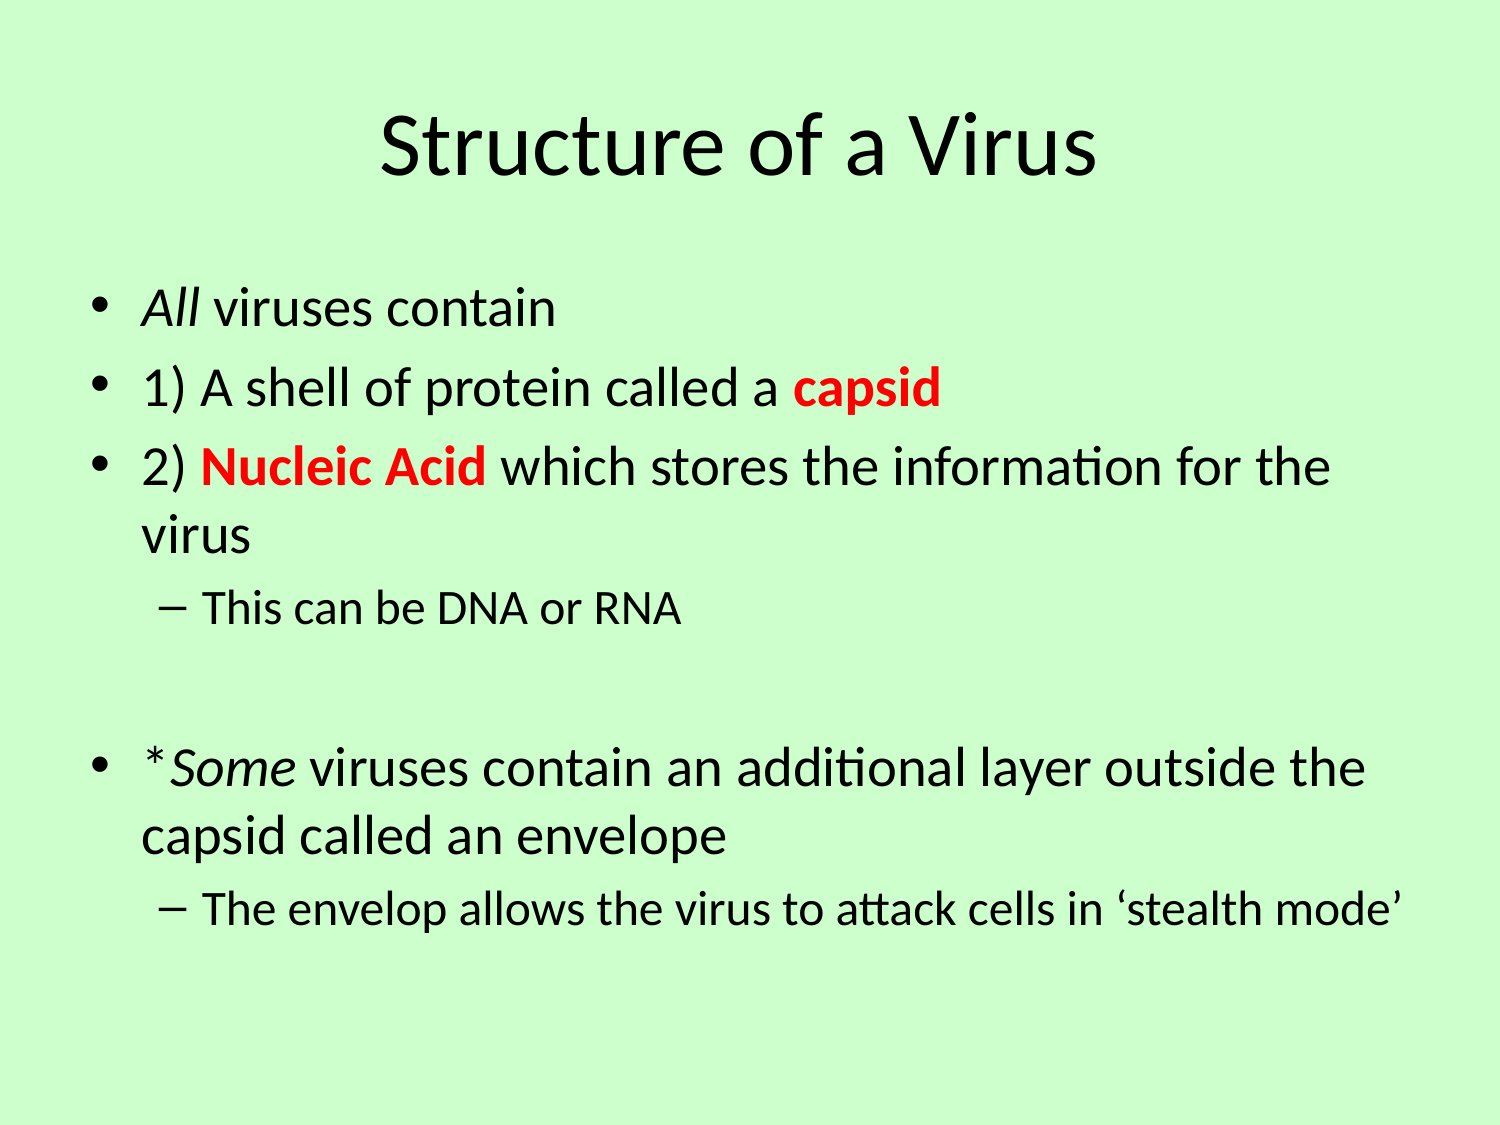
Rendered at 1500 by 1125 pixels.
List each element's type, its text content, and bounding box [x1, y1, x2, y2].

title Structure of a Virus [75, 45, 1425, 233]
list All viruses contain 1) A shell of protein called a capsid 2) Nucleic Acid which stores the information for the virus This can be DNA or RNA *Some viruses contain an additional layer outside the capsid called an envelope The envelop allows the virus to attack cells in ‘stealth mode’ [75, 262, 1425, 1005]
